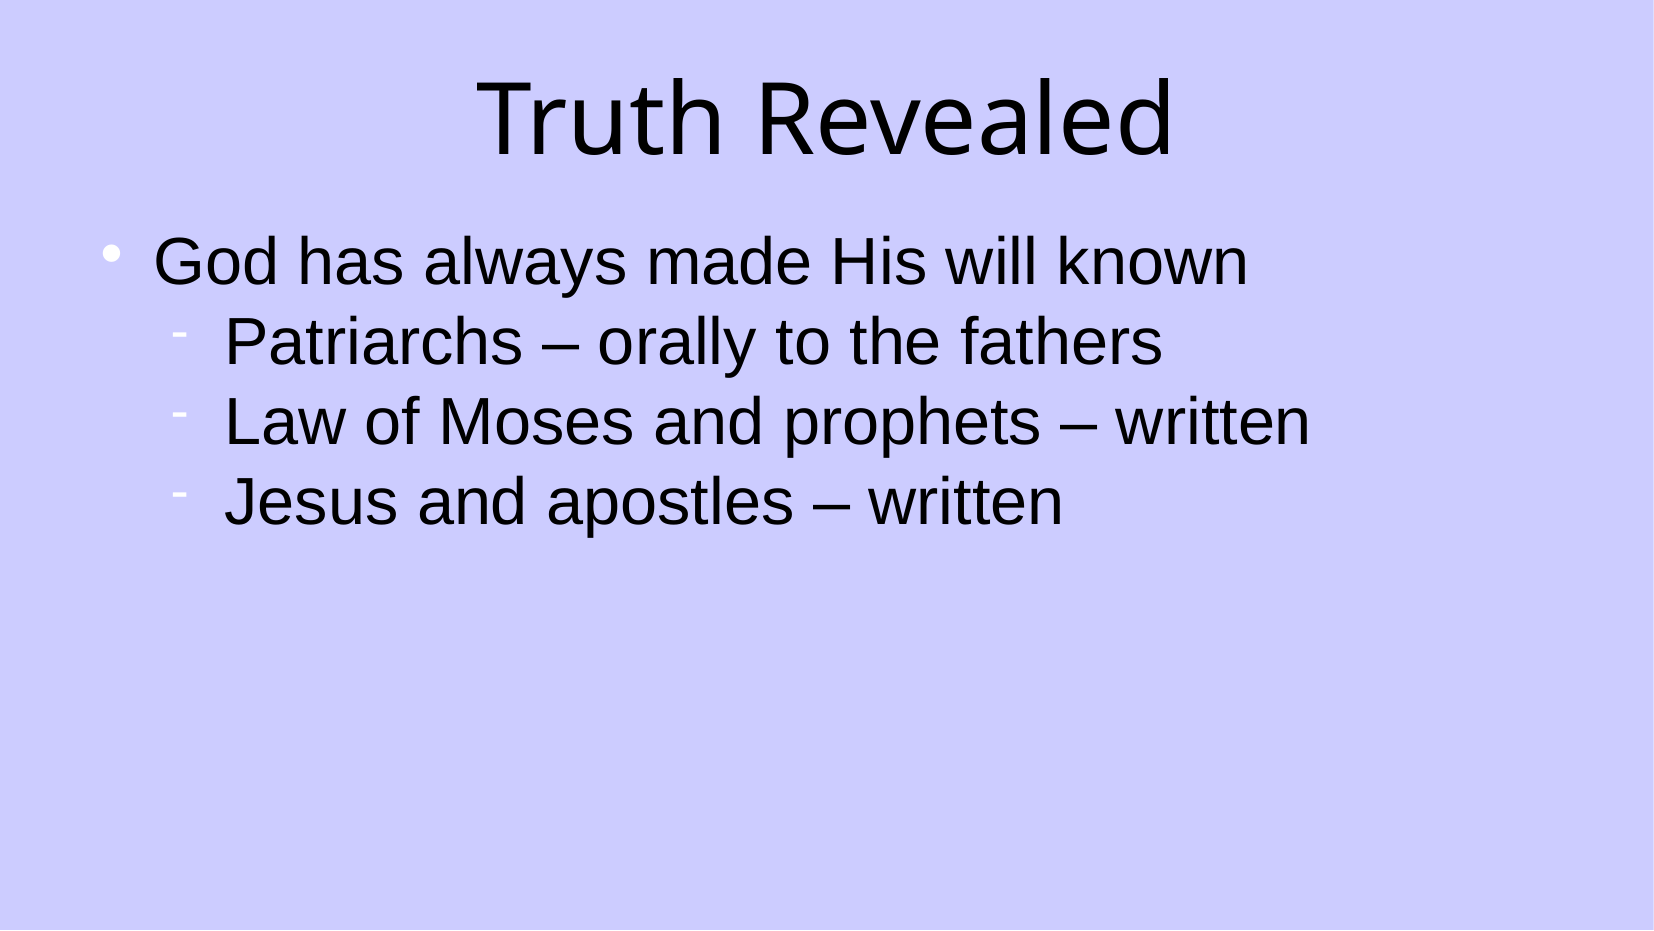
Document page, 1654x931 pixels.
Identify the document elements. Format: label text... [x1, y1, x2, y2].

text_box Truth Revealed [82, 36, 1571, 193]
text_box God has always made His will known Patriarchs – orally to the fathers Law of Moses and prophets – written Jesus and apostles – written [82, 217, 1571, 757]
